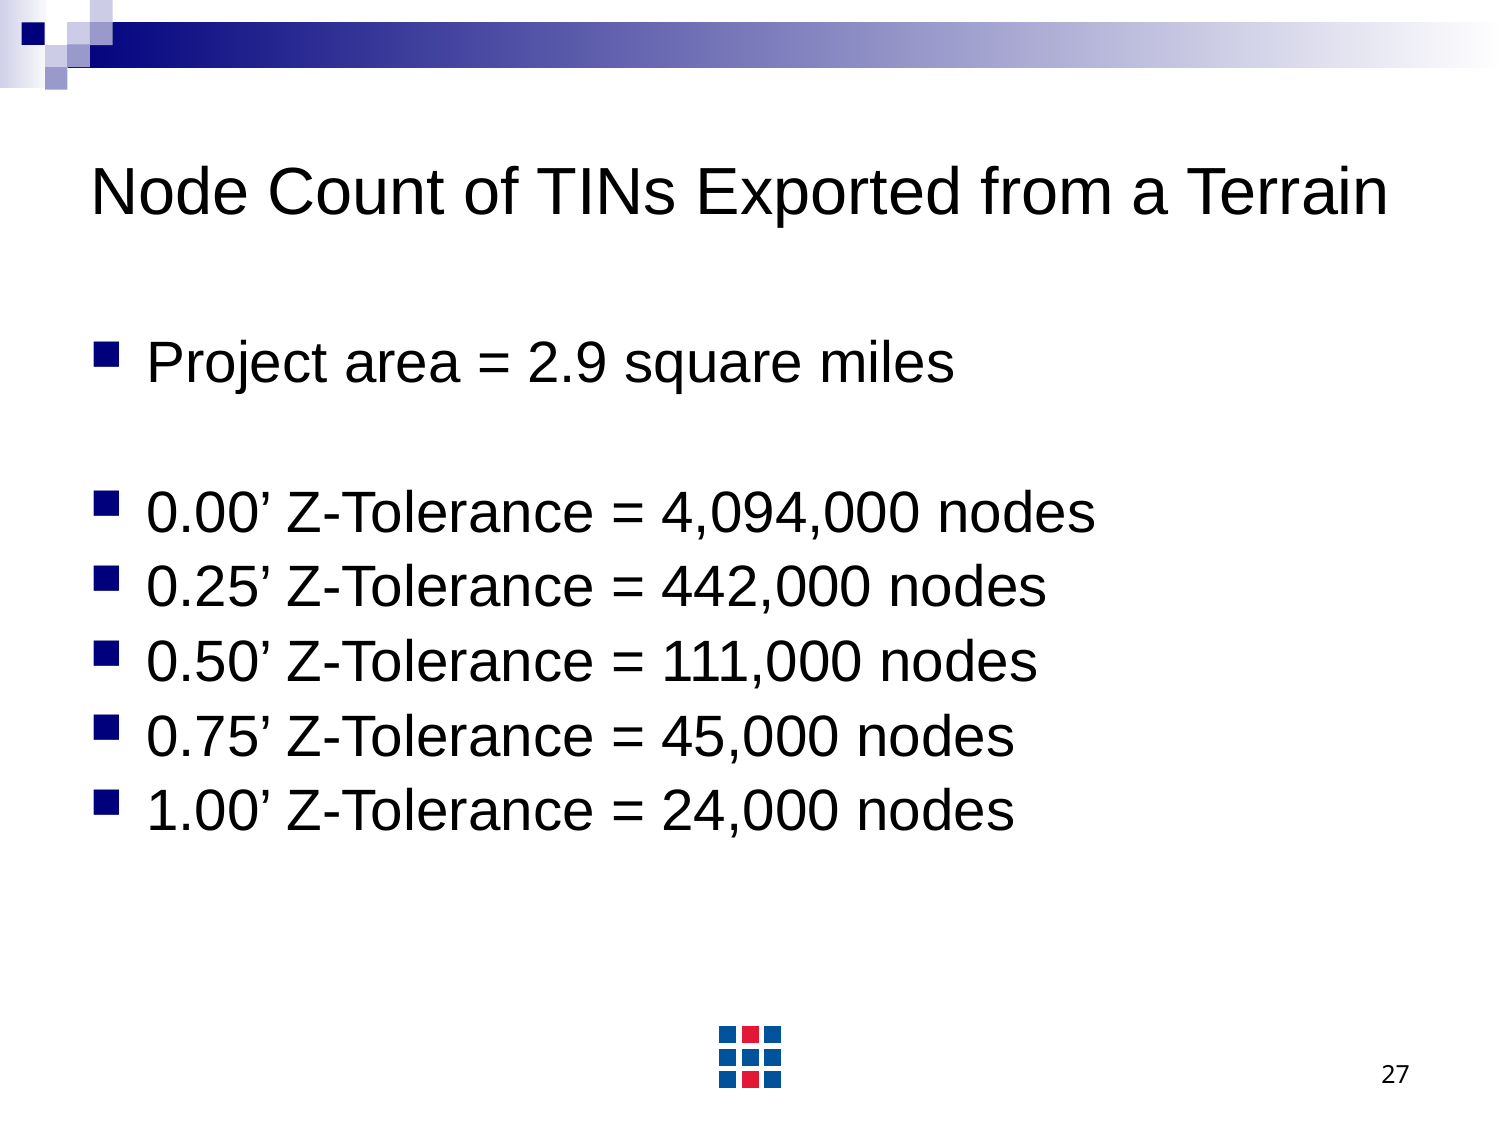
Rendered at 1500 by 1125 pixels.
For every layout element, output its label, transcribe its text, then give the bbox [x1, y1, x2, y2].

title Node Count of TINs Exported from a Terrain [74, 74, 1426, 301]
list Project area = 2.9 square miles 0.00’ Z-Tolerance = 4,094,000 nodes 0.25’ Z-Tolerance = 442,000 nodes 0.50’ Z-Tolerance = 111,000 nodes 0.75’ Z-Tolerance = 45,000 nodes 1.00’ Z-Tolerance = 24,000 nodes [74, 324, 1463, 963]
slide_number 27 [1074, 1024, 1426, 1101]
